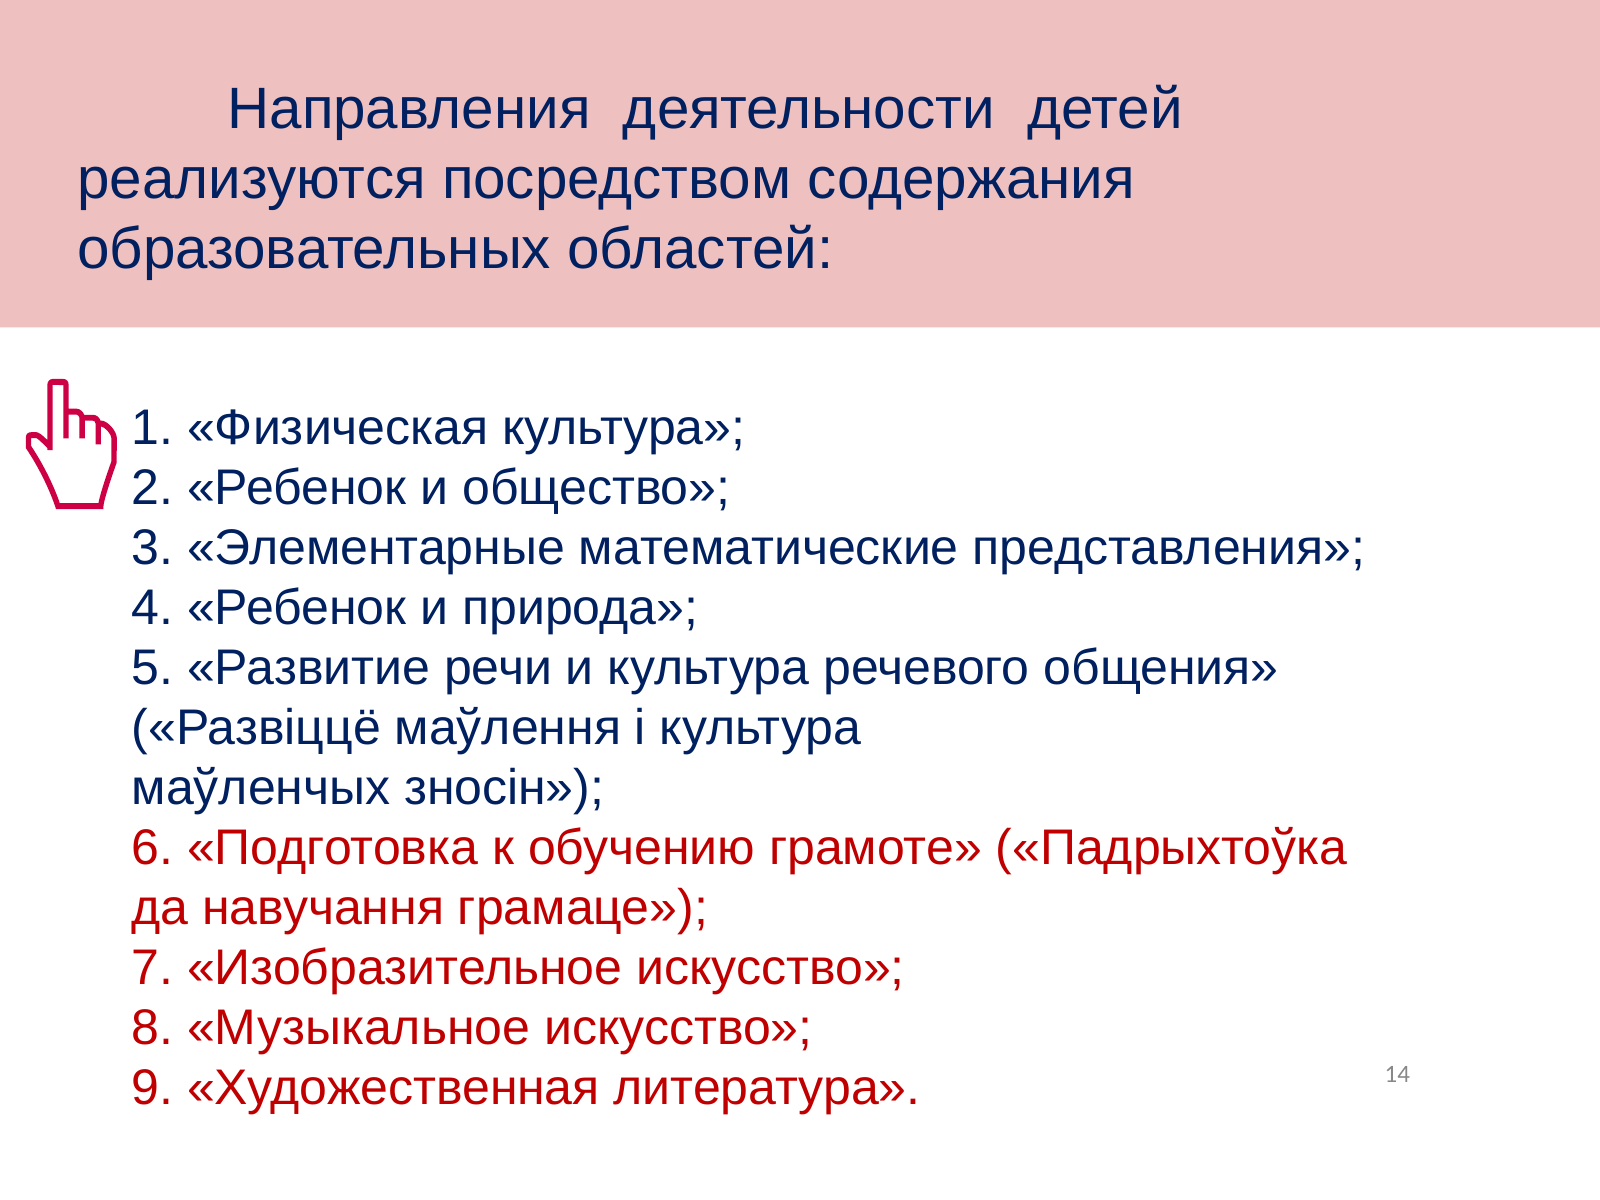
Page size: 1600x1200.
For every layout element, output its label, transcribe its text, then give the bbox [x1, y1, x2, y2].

text_box [0, 0, 1600, 328]
slide_number 14 [1074, 1042, 1425, 1103]
text_box 1. «Физическая культура»; 2. «Ребенок и общество»; 3. «Элементарные математические представления»; 4. «Ребенок и природа»; 5. «Развитие речи и культура речевого общения» («Развіццё маўлення і культура маўленчых зносін»); 6. «Подготовка к обучению грамоте» («Падрыхтоўка да навучання грамаце»); 7. «Изобразительное искусство»; 8. «Музыкальное искусство»; 9. «Художественная литература». [116, 327, 1402, 1122]
text_box Направления деятельности детей реализуются посредством содержания образовательных областей: [77, 69, 1483, 225]
text_box [25, 378, 117, 510]
